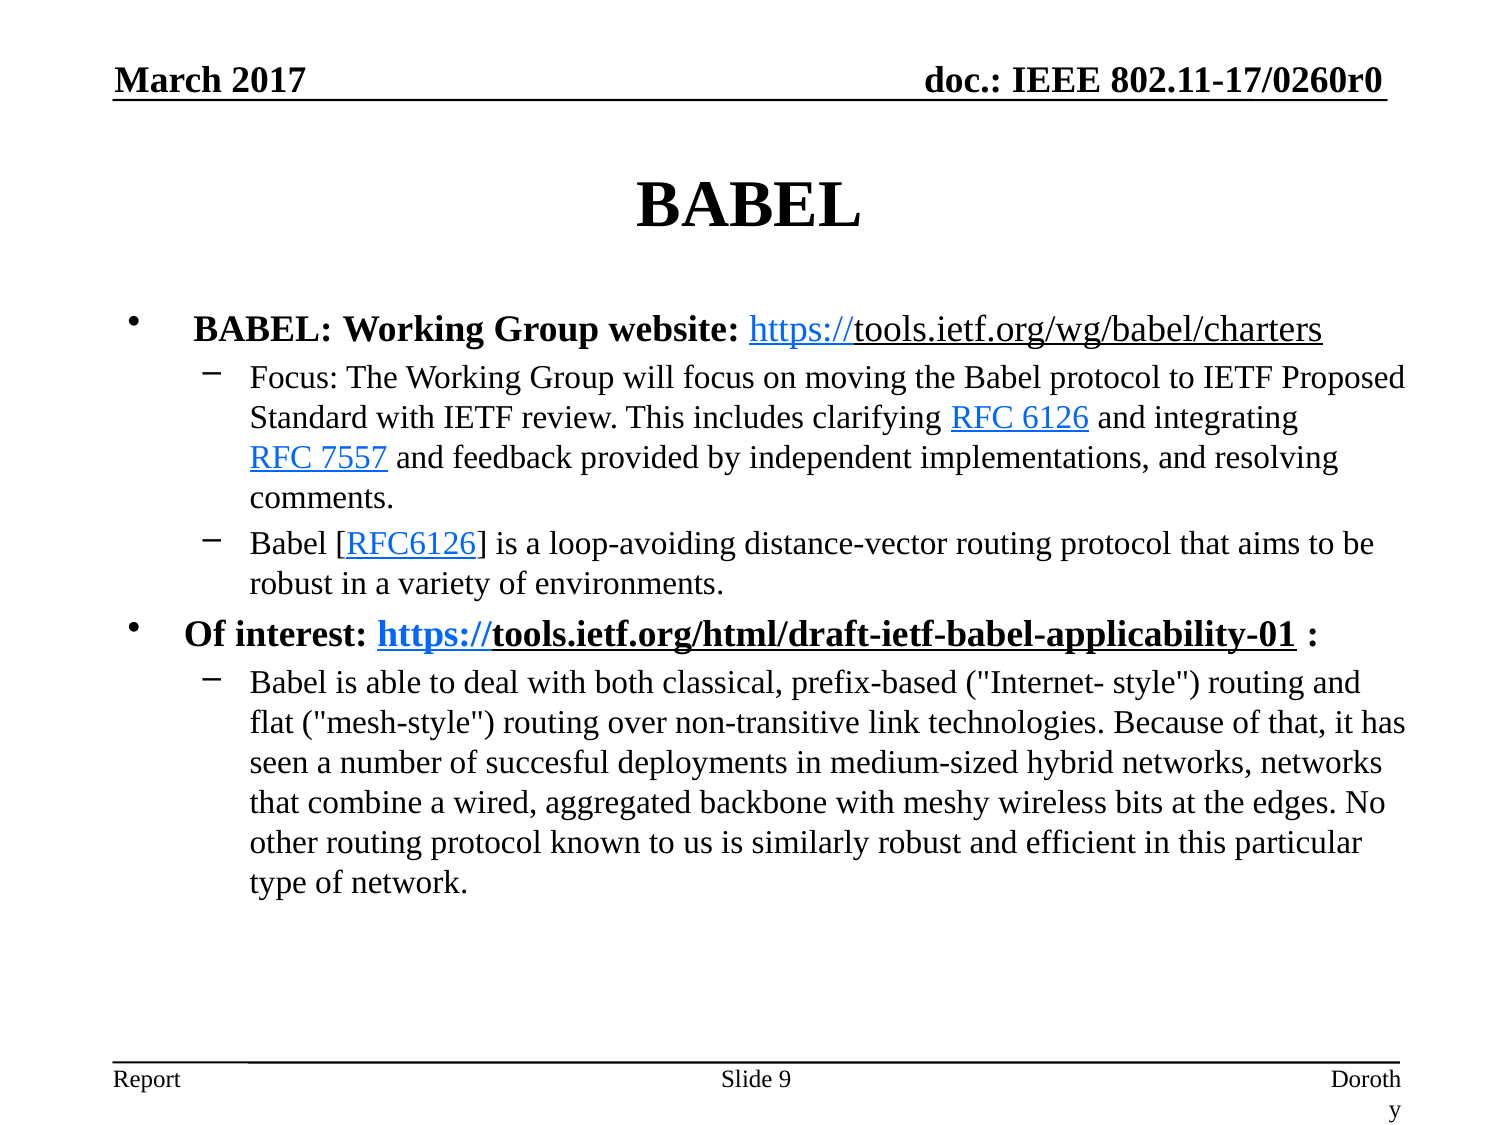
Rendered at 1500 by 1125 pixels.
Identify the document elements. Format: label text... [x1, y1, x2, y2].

list BABEL: Working Group website: https://tools.ietf.org/wg/babel/charters Focus: The Working Group will focus on moving the Babel protocol to IETF Proposed Standard with IETF review. This includes clarifying RFC 6126 and integrating RFC 7557 and feedback provided by independent implementations, and resolving comments. Babel [RFC6126] is a loop-avoiding distance-vector routing protocol that aims to be robust in a variety of environments. Of interest: https://tools.ietf.org/html/draft-ietf-babel-applicability-01 : Babel is able to deal with both classical, prefix-based ("Internet- style") routing and flat ("mesh-style") routing over non-transitive link technologies. Because of that, it has seen a number of succesful deployments in medium-sized hybrid networks, networks that combine a wired, aggregated backbone with meshy wireless bits at the edges. No other routing protocol known to us is similarly robust and efficient in this particular type of network. [112, 262, 1425, 1038]
footer Dorothy Stanley, HPE [1325, 1062, 1402, 1093]
title BABEL [112, 112, 1388, 262]
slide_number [114, 54, 425, 100]
slide_number Slide 9 [712, 1062, 800, 1093]
